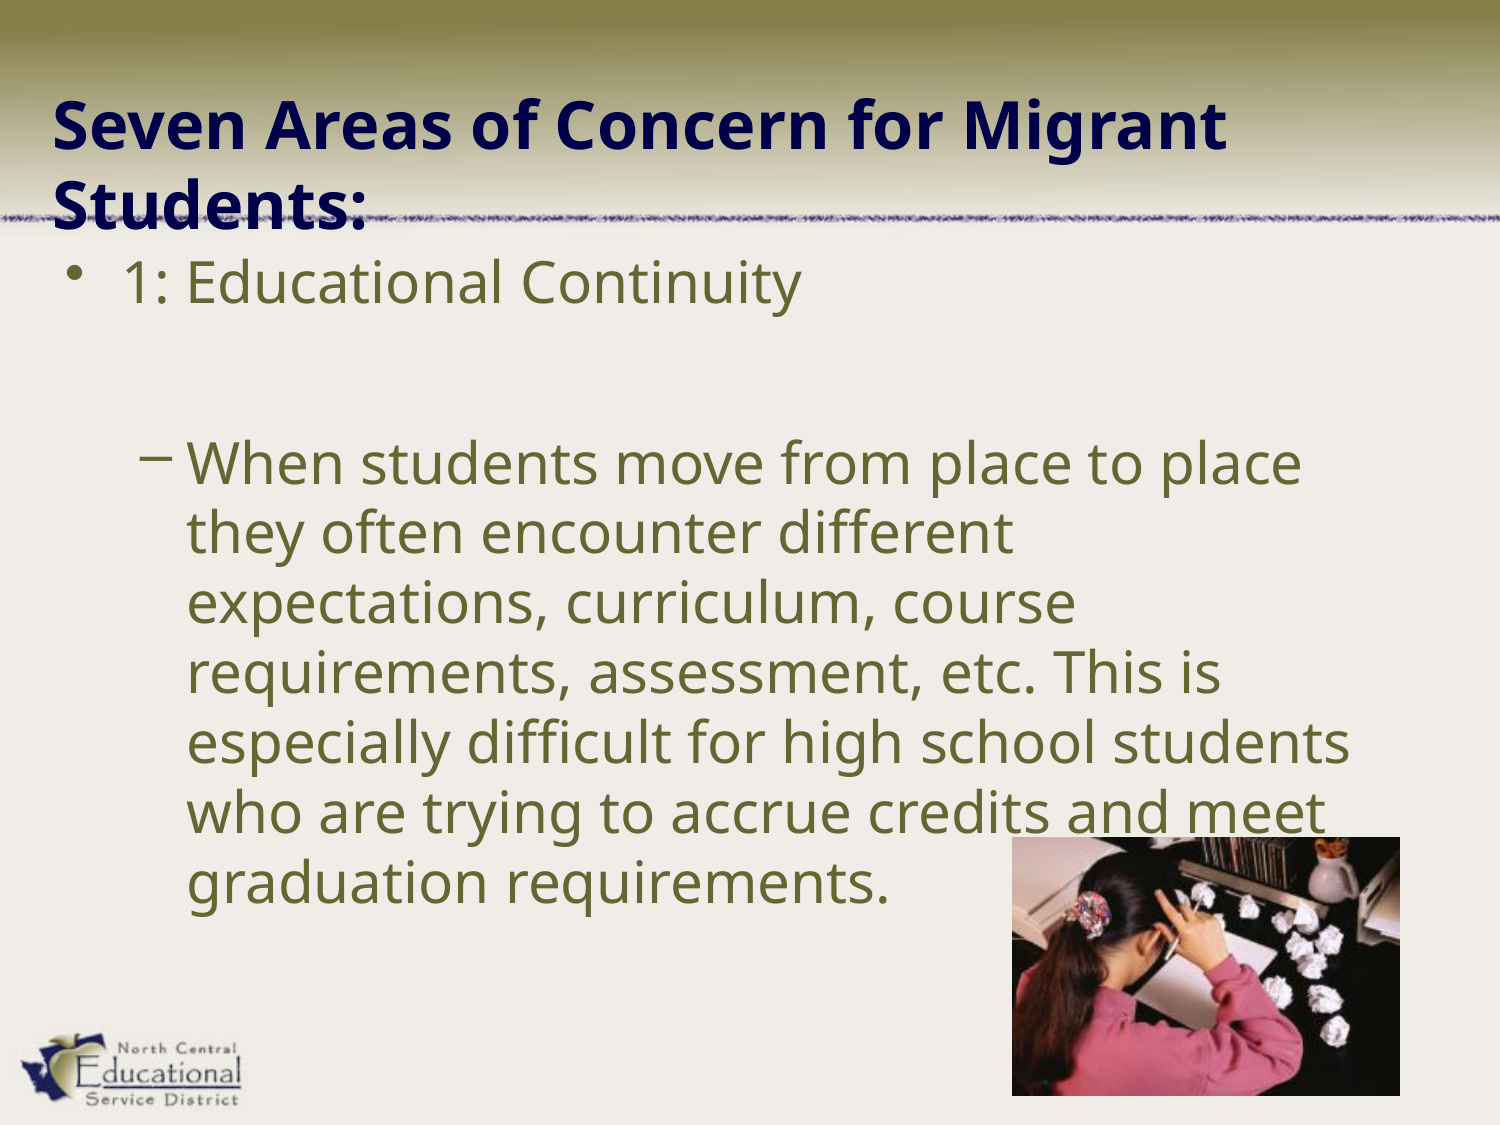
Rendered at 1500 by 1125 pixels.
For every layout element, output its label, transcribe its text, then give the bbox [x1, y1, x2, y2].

picture [0, 0, 1500, 1125]
list 1: Educational Continuity When students move from place to place they often encounter different expectations, curriculum, course requirements, assessment, etc. This is especially difficult for high school students who are trying to accrue credits and meet graduation requirements. [49, 237, 1388, 930]
title Seven Areas of Concern for Migrant Students: [37, 112, 1500, 213]
